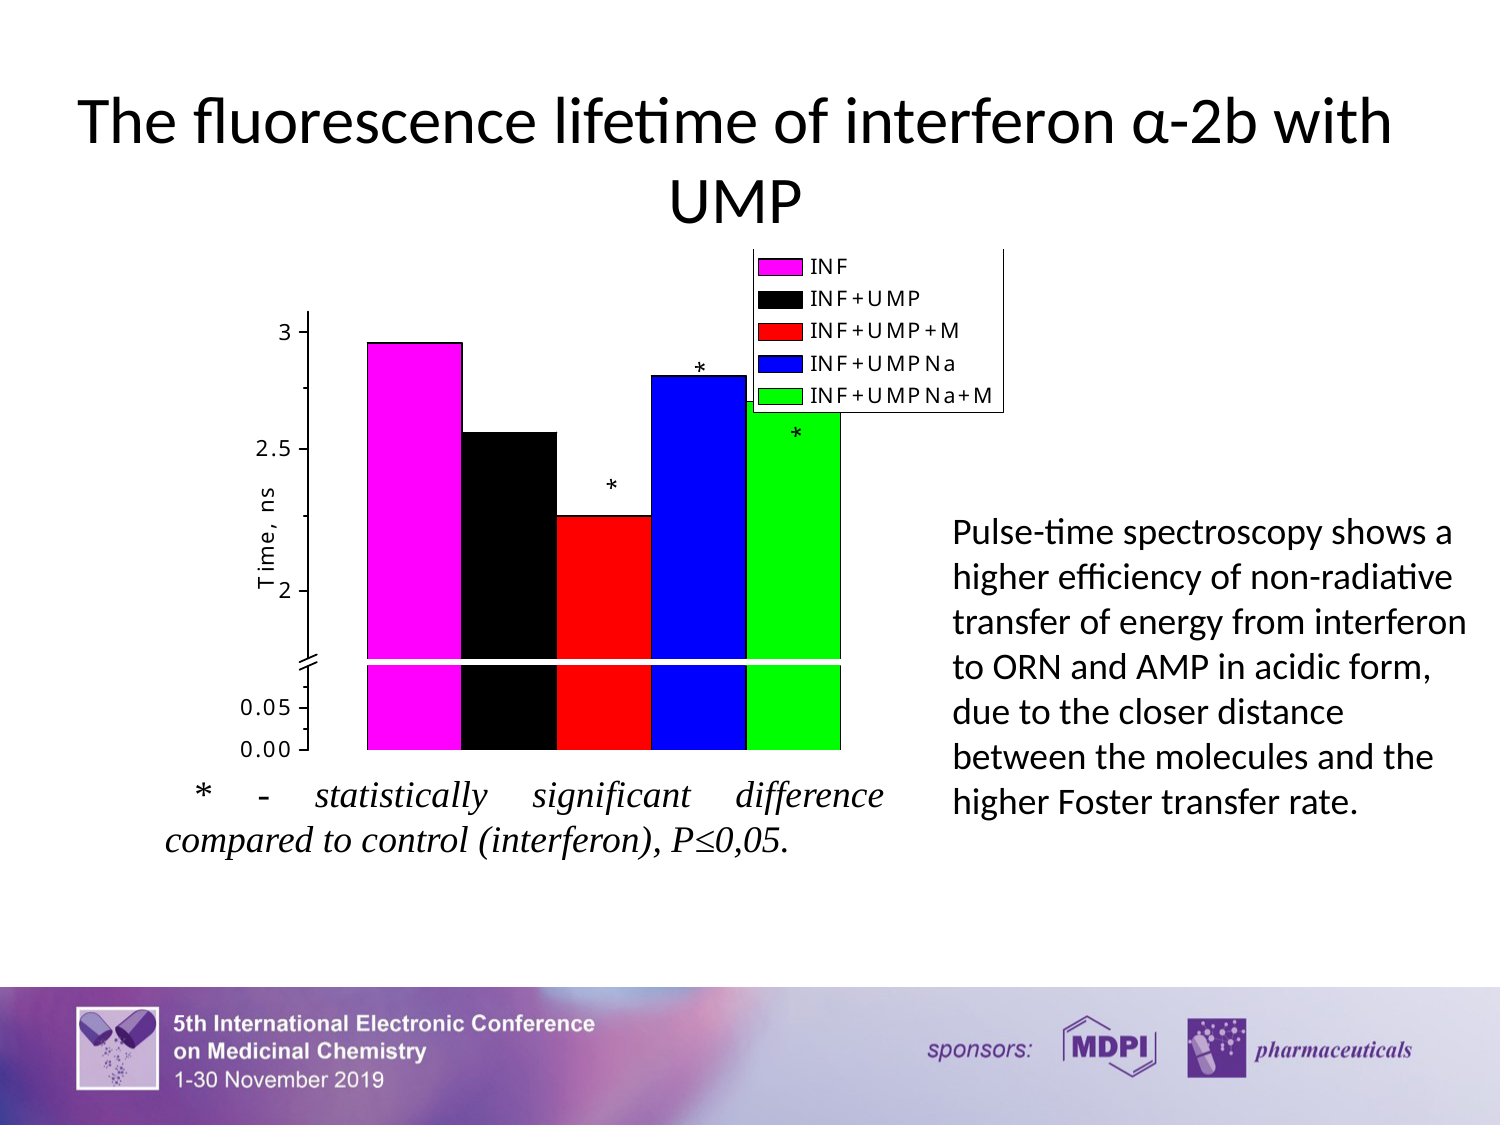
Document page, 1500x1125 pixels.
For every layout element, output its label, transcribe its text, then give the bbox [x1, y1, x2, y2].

text_box * - statistically significant difference compared to control (interferon), Р≤0,05. [149, 762, 237, 868]
picture [0, 987, 1500, 1125]
title The fluorescence lifetime of interferon α-2b with UMP [46, 45, 1425, 270]
text_box Pulse-time spectroscopy shows a higher efficiency of non-radiative transfer of energy from interferon to ORN and AMP in acidic form, due to the closer distance between the molecules and the higher Foster transfer rate. [1110, 499, 1500, 830]
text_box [237, 249, 1106, 861]
